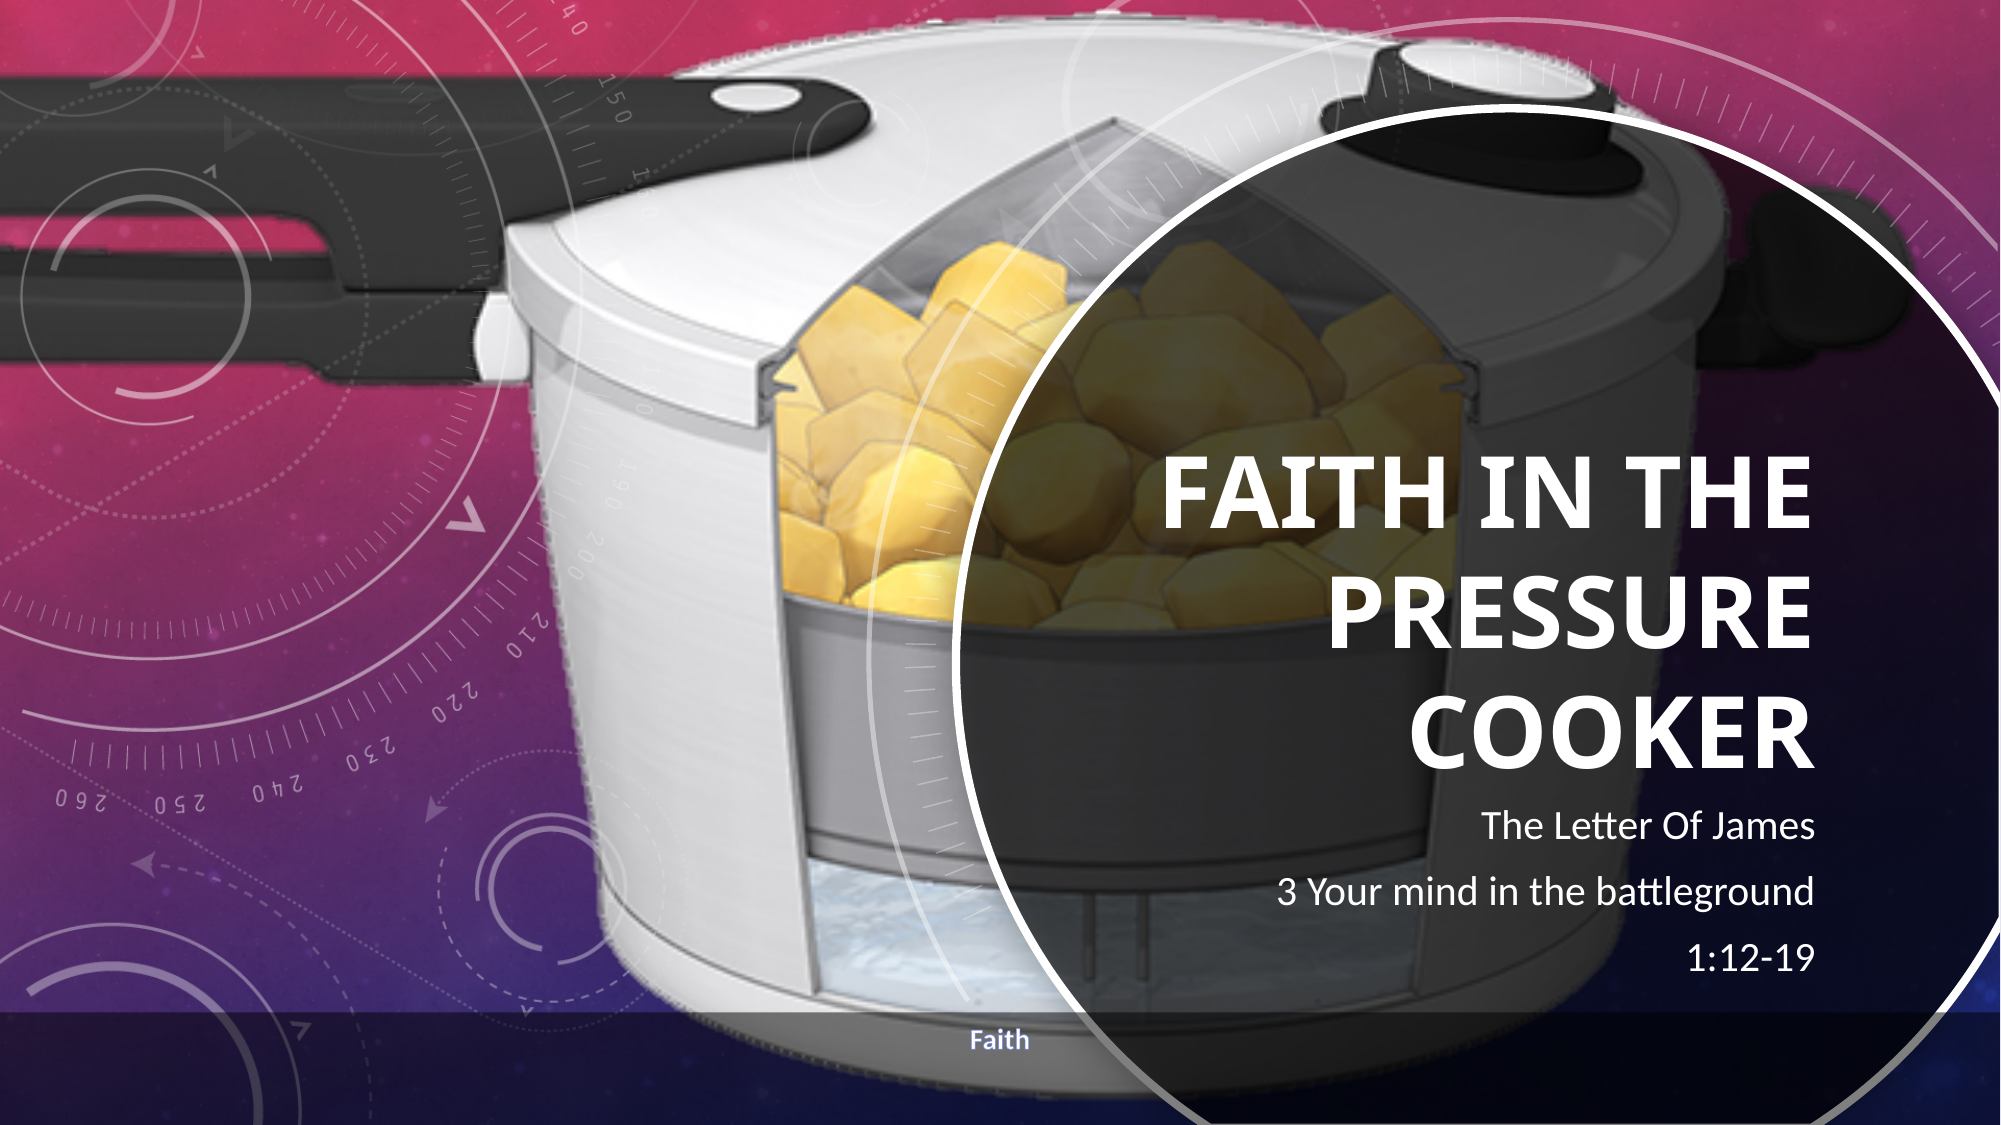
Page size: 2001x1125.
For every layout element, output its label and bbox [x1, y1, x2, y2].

text_box [904, 54, 2000, 914]
picture [0, 0, 2001, 1125]
